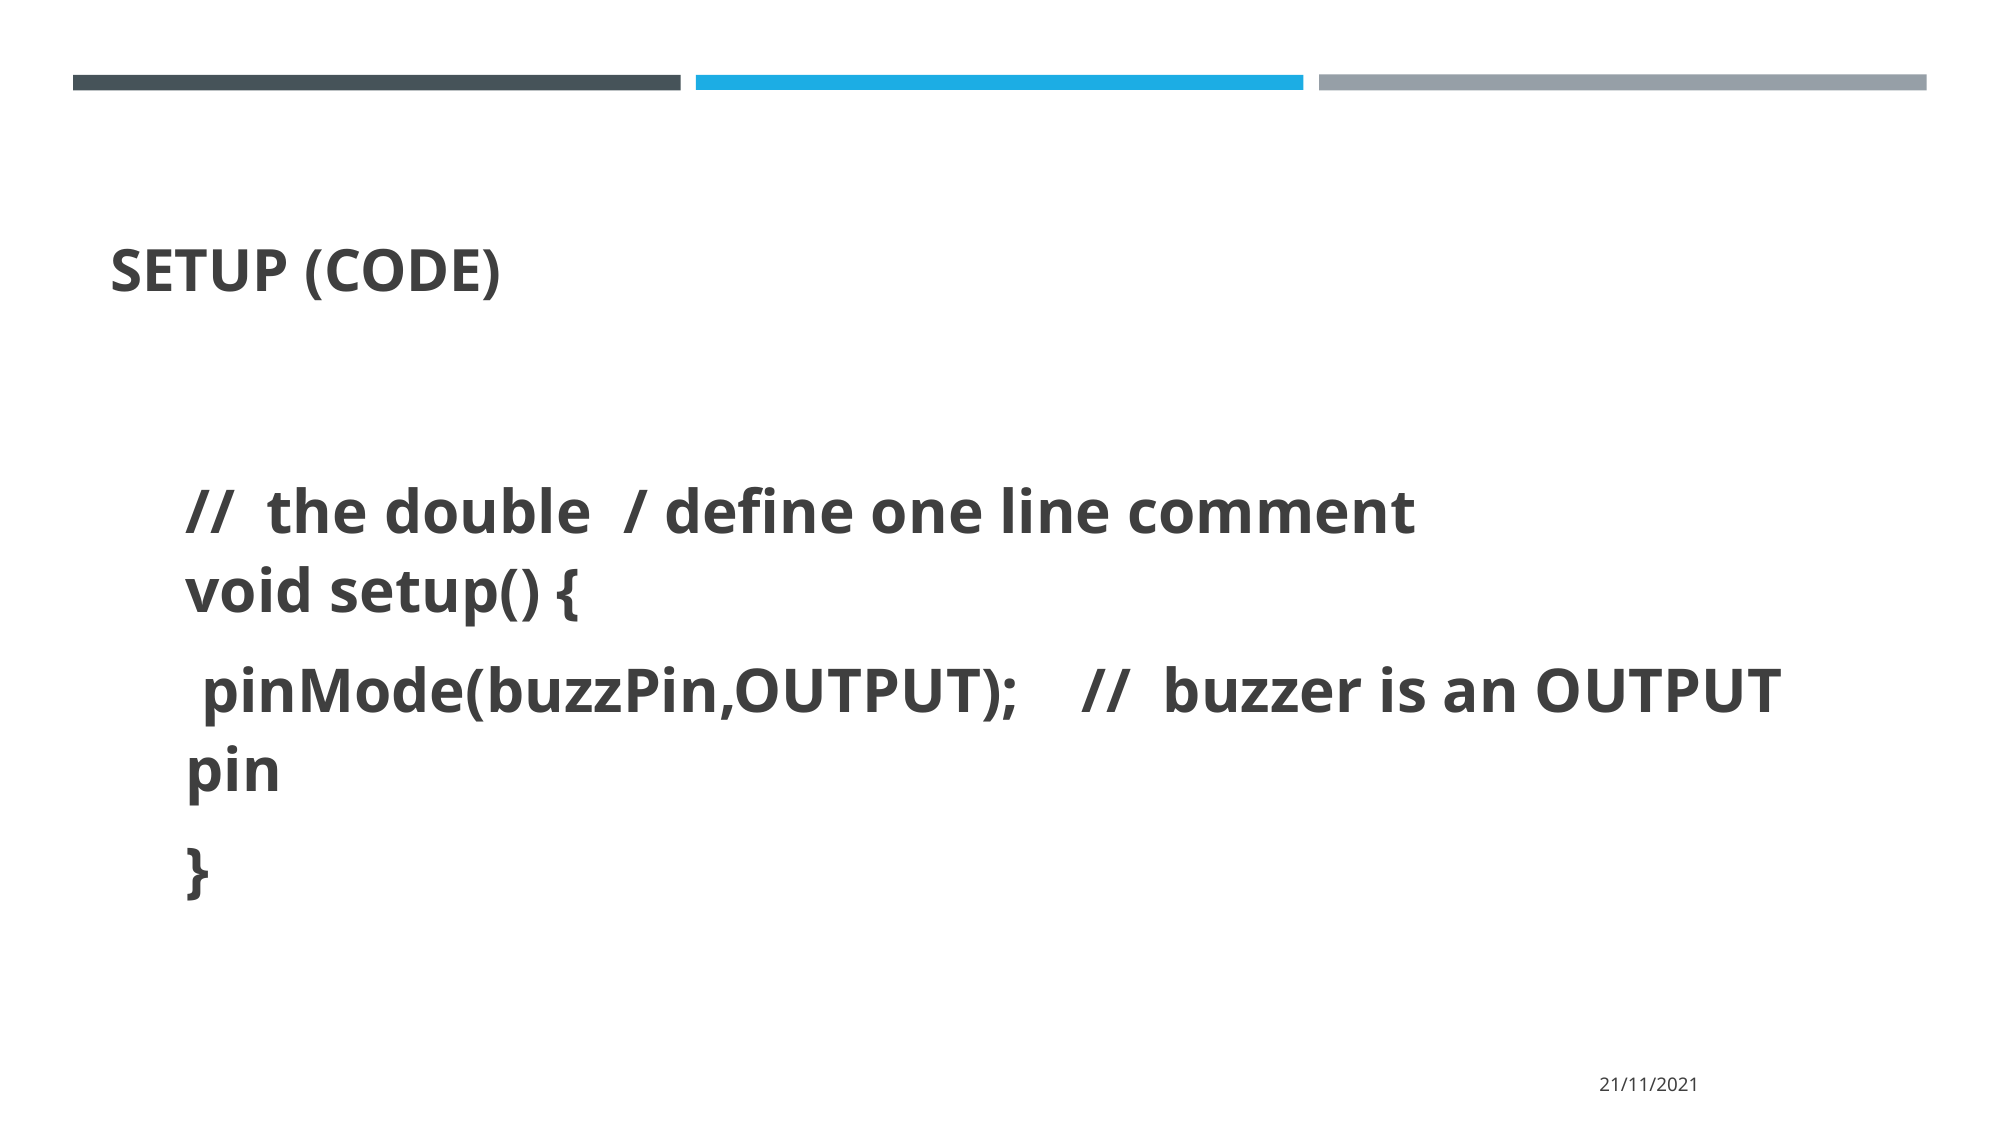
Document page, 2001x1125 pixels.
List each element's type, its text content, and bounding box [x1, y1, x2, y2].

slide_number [1247, 1053, 1715, 1114]
list // the double / define one line comment void setup() { pinMode(buzzPin,OUTPUT); // buzzer is an OUTPUT pin } [95, 386, 1905, 983]
title SETUP (CODE) [95, 115, 1905, 311]
